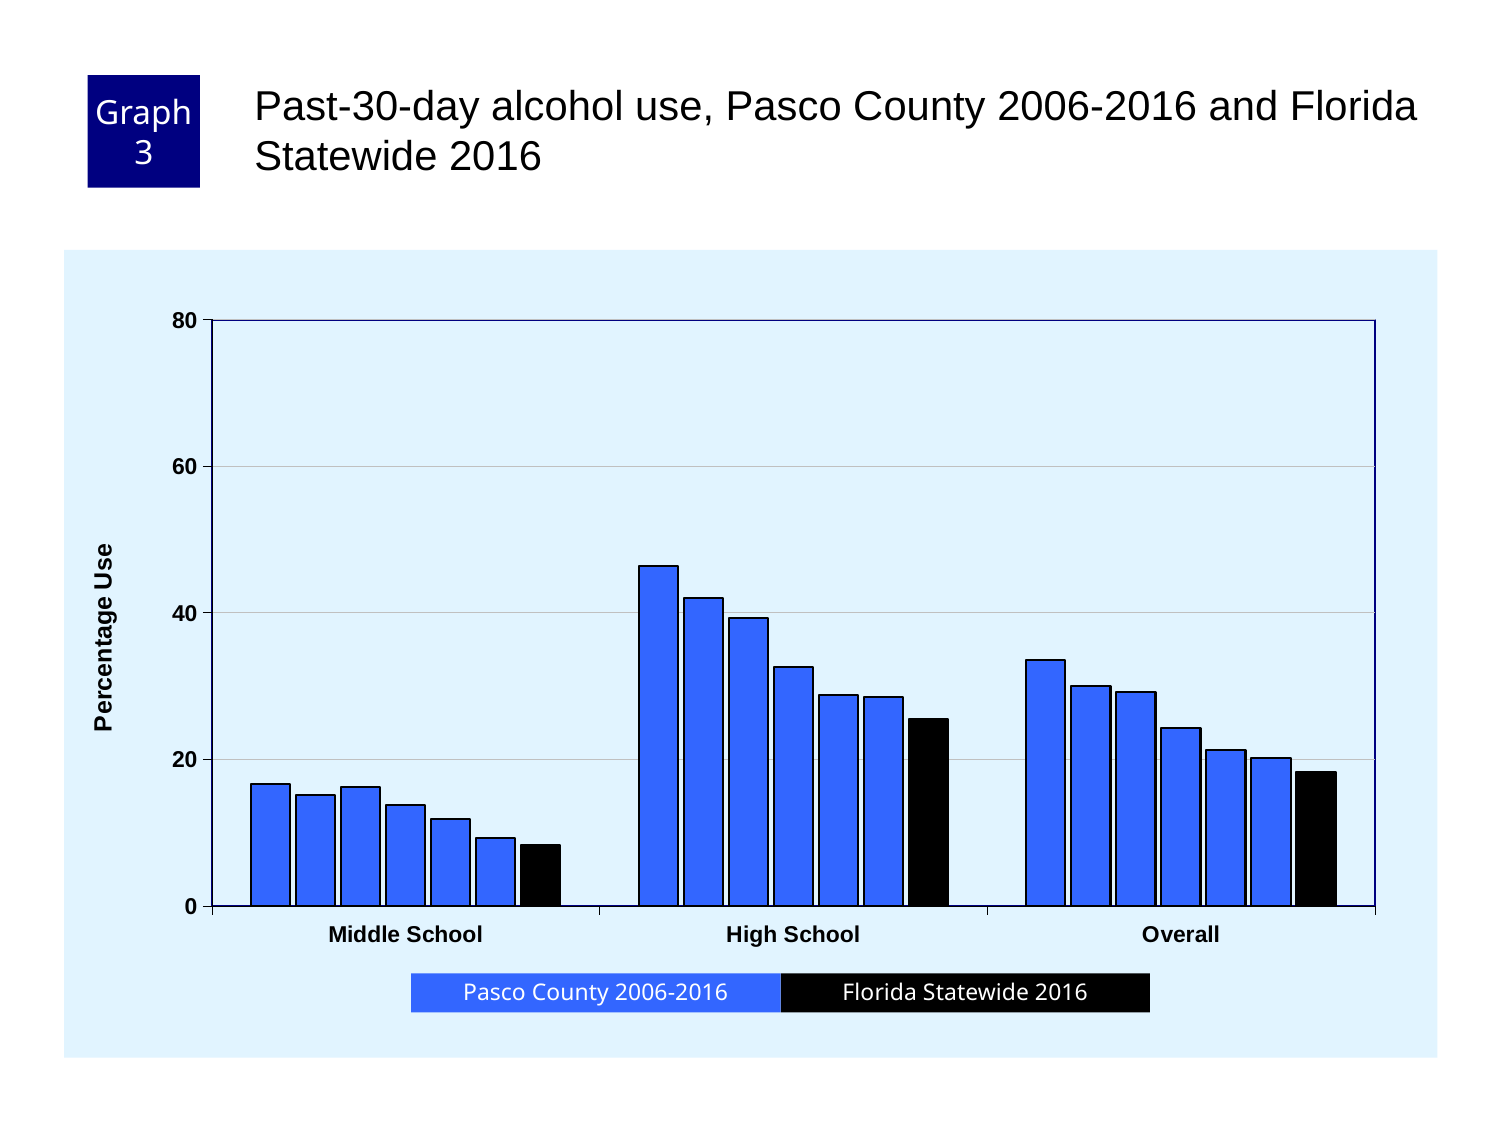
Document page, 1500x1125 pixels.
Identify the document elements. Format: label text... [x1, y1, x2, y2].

chart [63, 249, 1438, 1059]
text_box Graph 3 [87, 75, 200, 188]
text_box Past-30-day alcohol use, Pasco County 2006-2016 and Florida Statewide 2016 [249, 75, 1438, 200]
